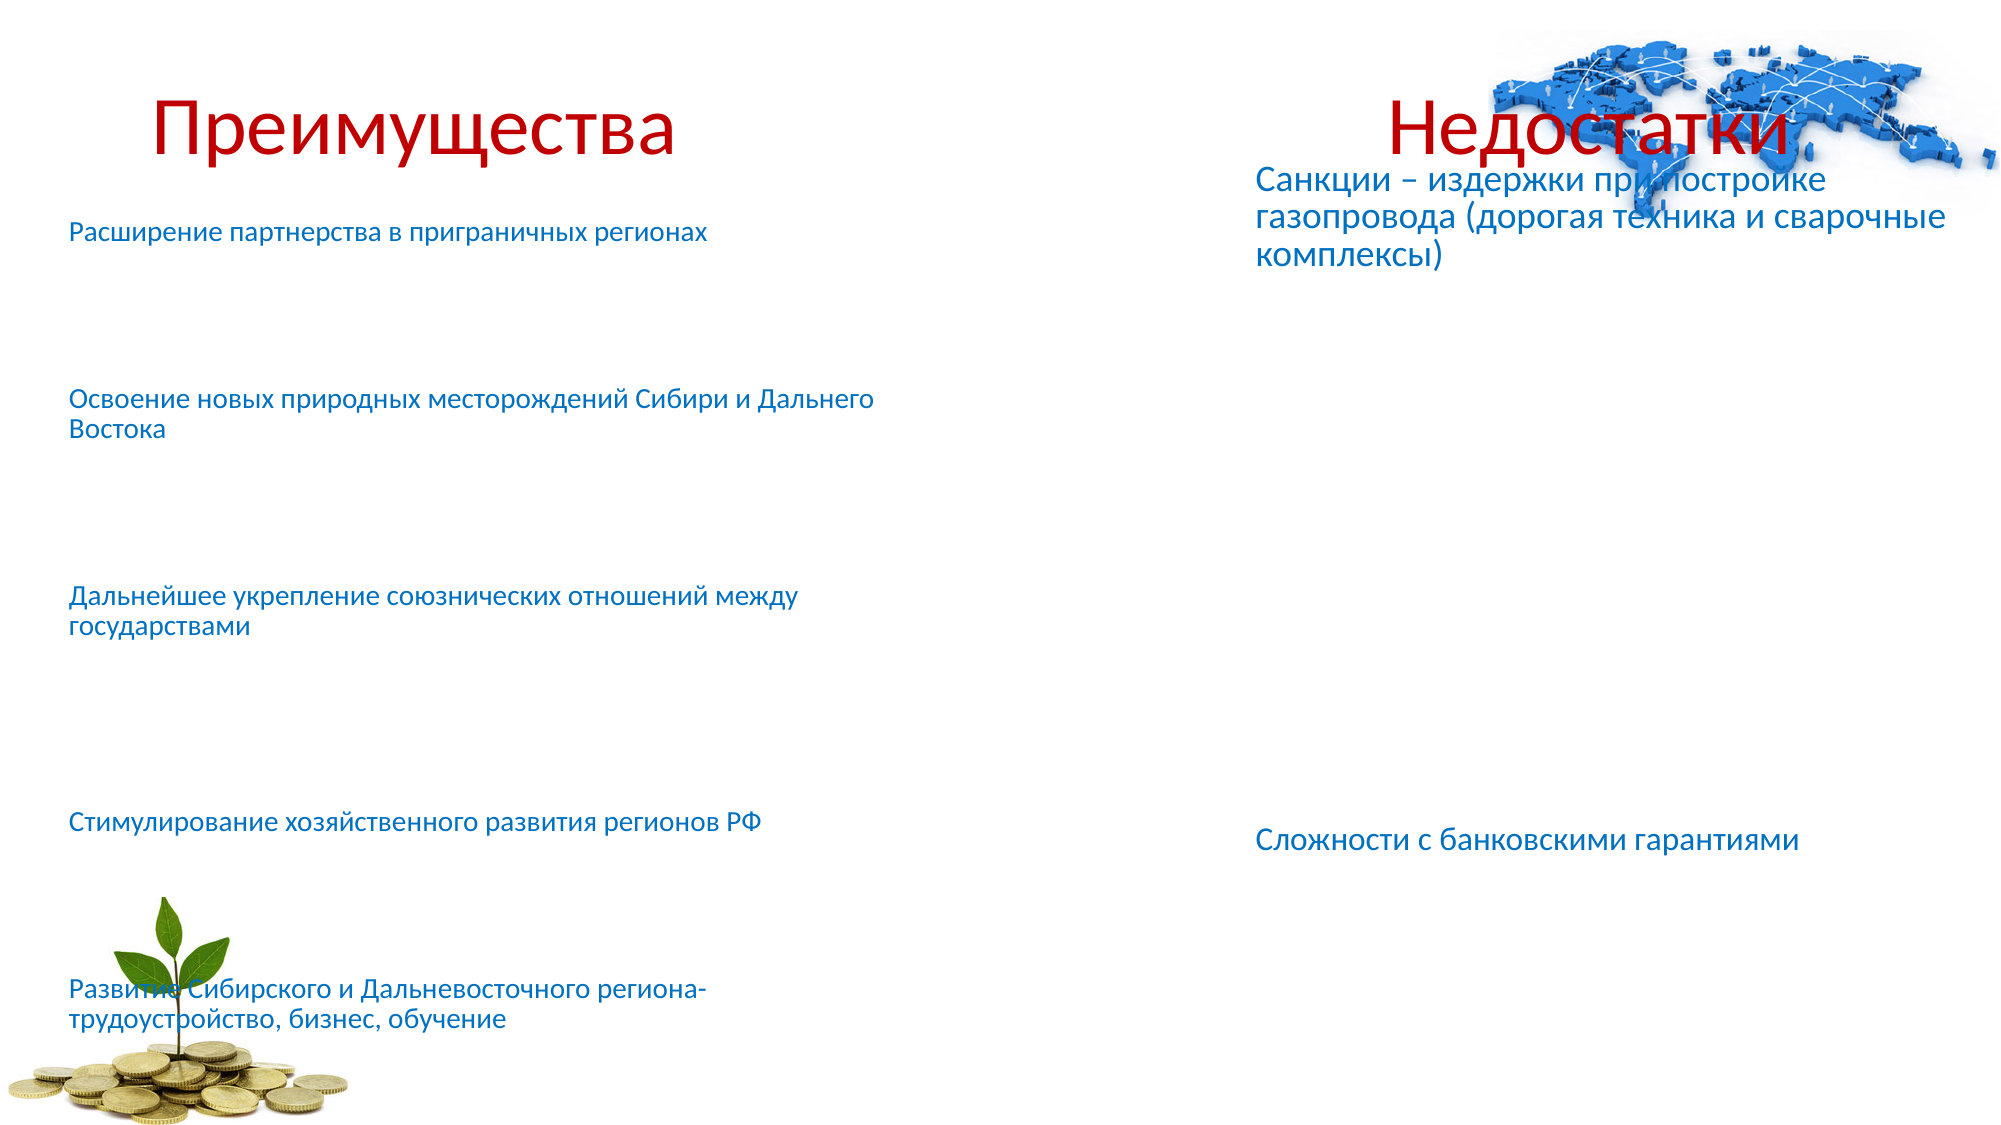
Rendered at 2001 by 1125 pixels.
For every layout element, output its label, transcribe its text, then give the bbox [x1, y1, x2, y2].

picture [1488, 30, 2000, 64]
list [1200, 64, 2000, 866]
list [6, 182, 955, 1043]
picture [0, 897, 363, 1125]
text_box Преимущества [131, 61, 733, 182]
